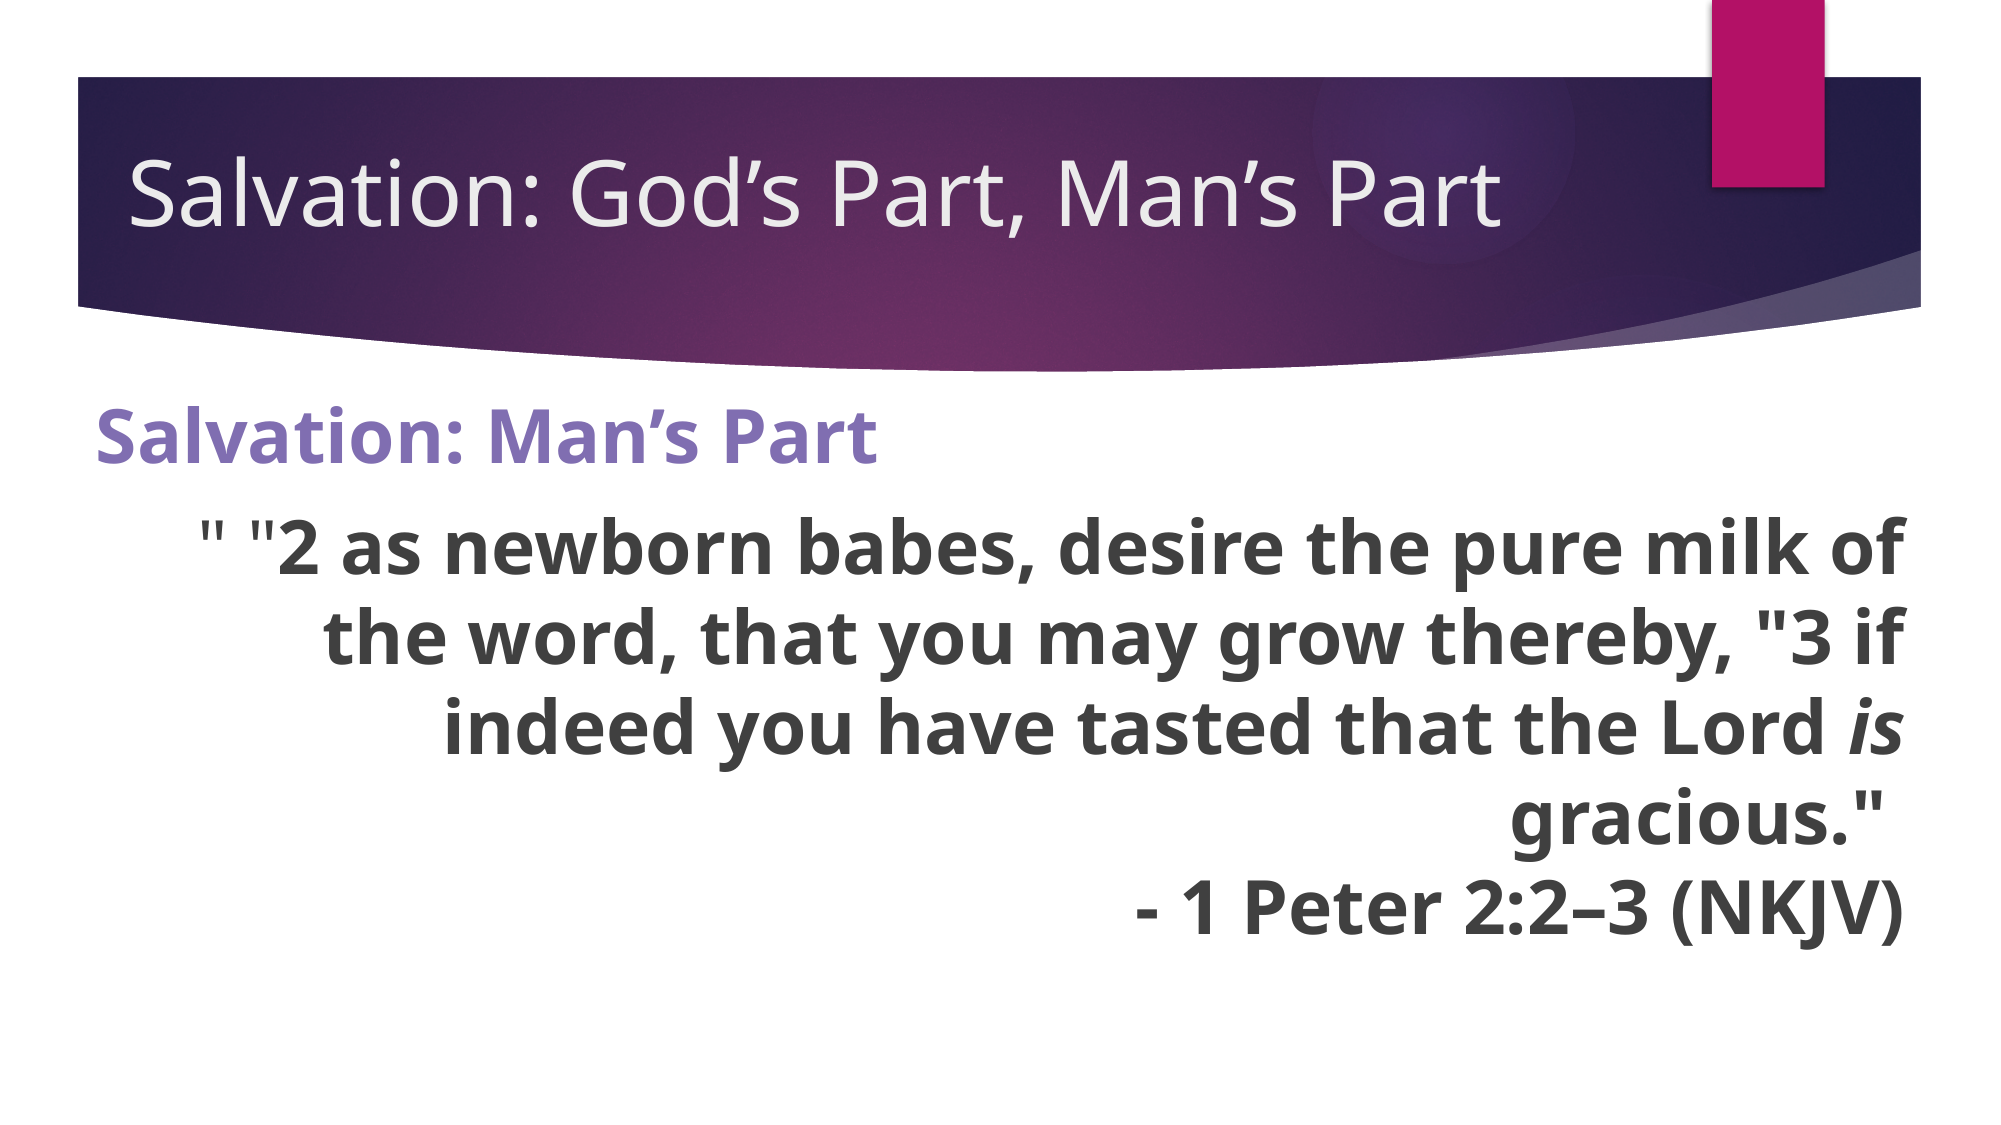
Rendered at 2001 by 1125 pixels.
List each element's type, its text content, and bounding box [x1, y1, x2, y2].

title Salvation: God’s Part, Man’s Part [112, 103, 1627, 276]
list Salvation: Man’s Part " "2 as newborn babes, desire the pure milk of the word, that you may grow thereby, "3 if indeed you have tasted that the Lord is gracious." - 1 Peter 2:2–3 (NKJV) [80, 380, 1922, 1082]
